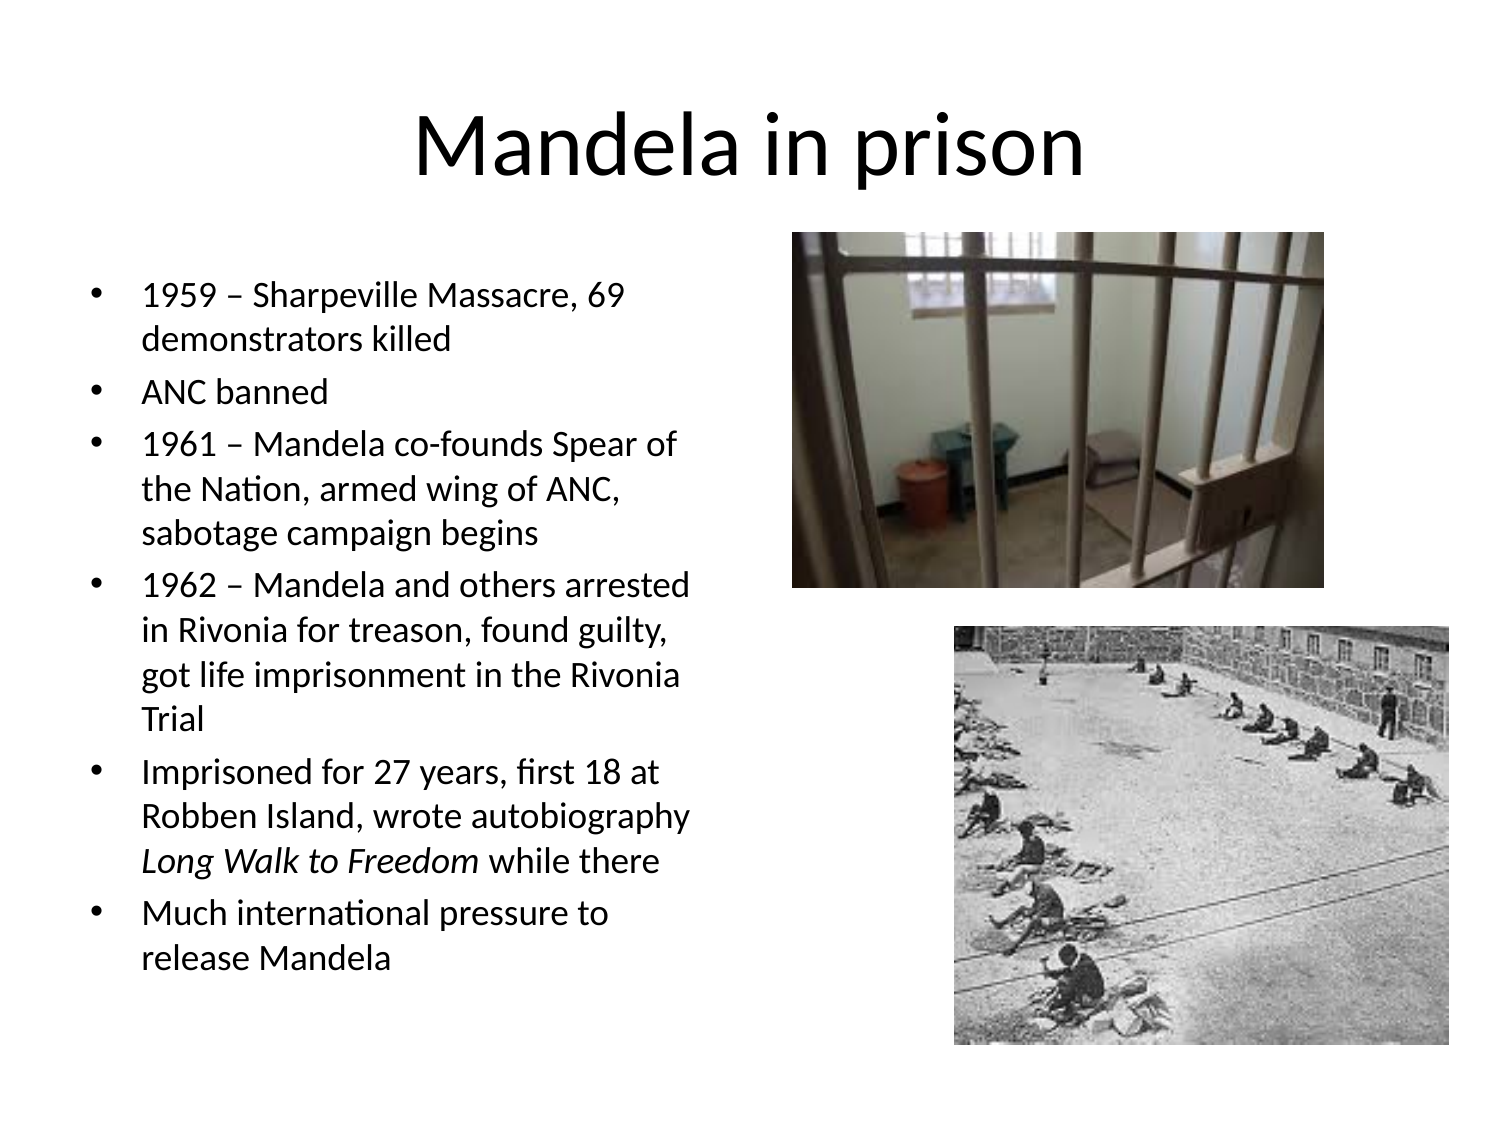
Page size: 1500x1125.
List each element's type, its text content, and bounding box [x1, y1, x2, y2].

title Mandela in prison [75, 45, 1425, 233]
picture [792, 232, 1324, 588]
list 1959 – Sharpeville Massacre, 69 demonstrators killed ANC banned 1961 – Mandela co-founds Spear of the Nation, armed wing of ANC, sabotage campaign begins 1962 – Mandela and others arrested in Rivonia for treason, found guilty, got life imprisonment in the Rivonia Trial Imprisoned for 27 years, first 18 at Robben Island, wrote autobiography Long Walk to Freedom while there Much international pressure to release Mandela [75, 262, 738, 1005]
picture [954, 625, 1450, 1045]
